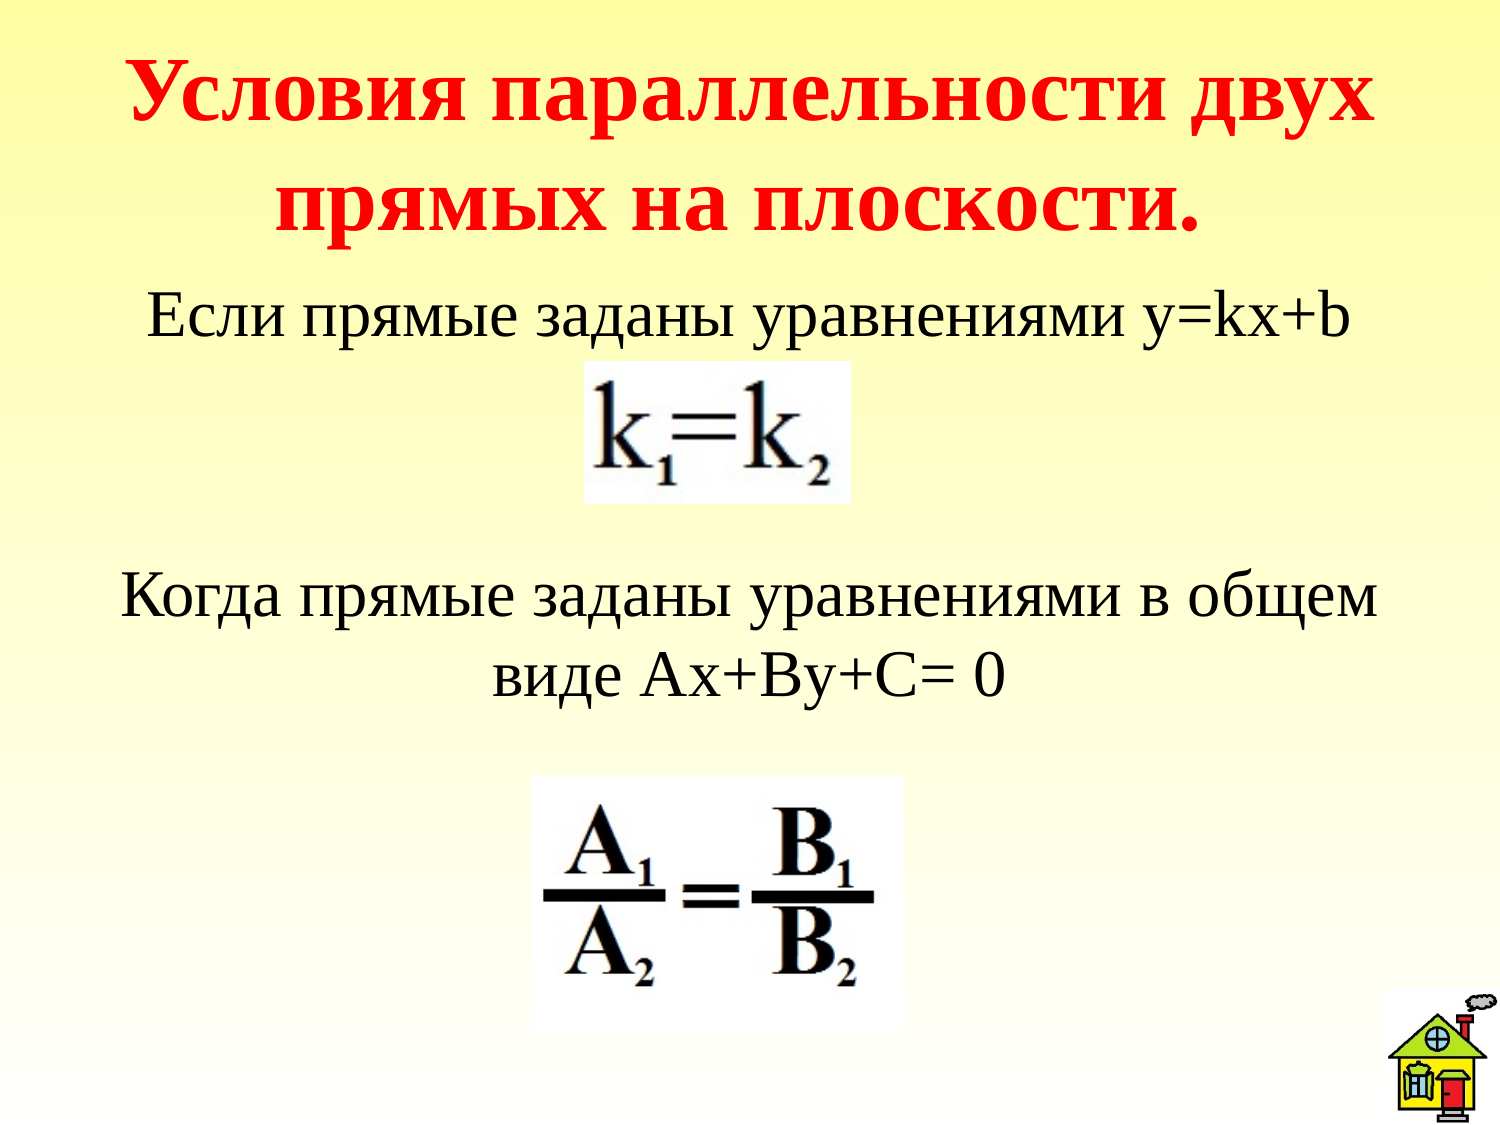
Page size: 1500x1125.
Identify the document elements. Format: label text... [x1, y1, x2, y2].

list Если прямые заданы уравнениями y=kx+b Когда прямые заданы уравнениями в общем виде Ax+By+C= 0 [75, 262, 1425, 1005]
title Условия параллельности двух прямых на плоскости. [75, 45, 1425, 233]
picture [1384, 987, 1500, 1125]
picture [531, 774, 904, 1032]
picture [584, 361, 851, 504]
